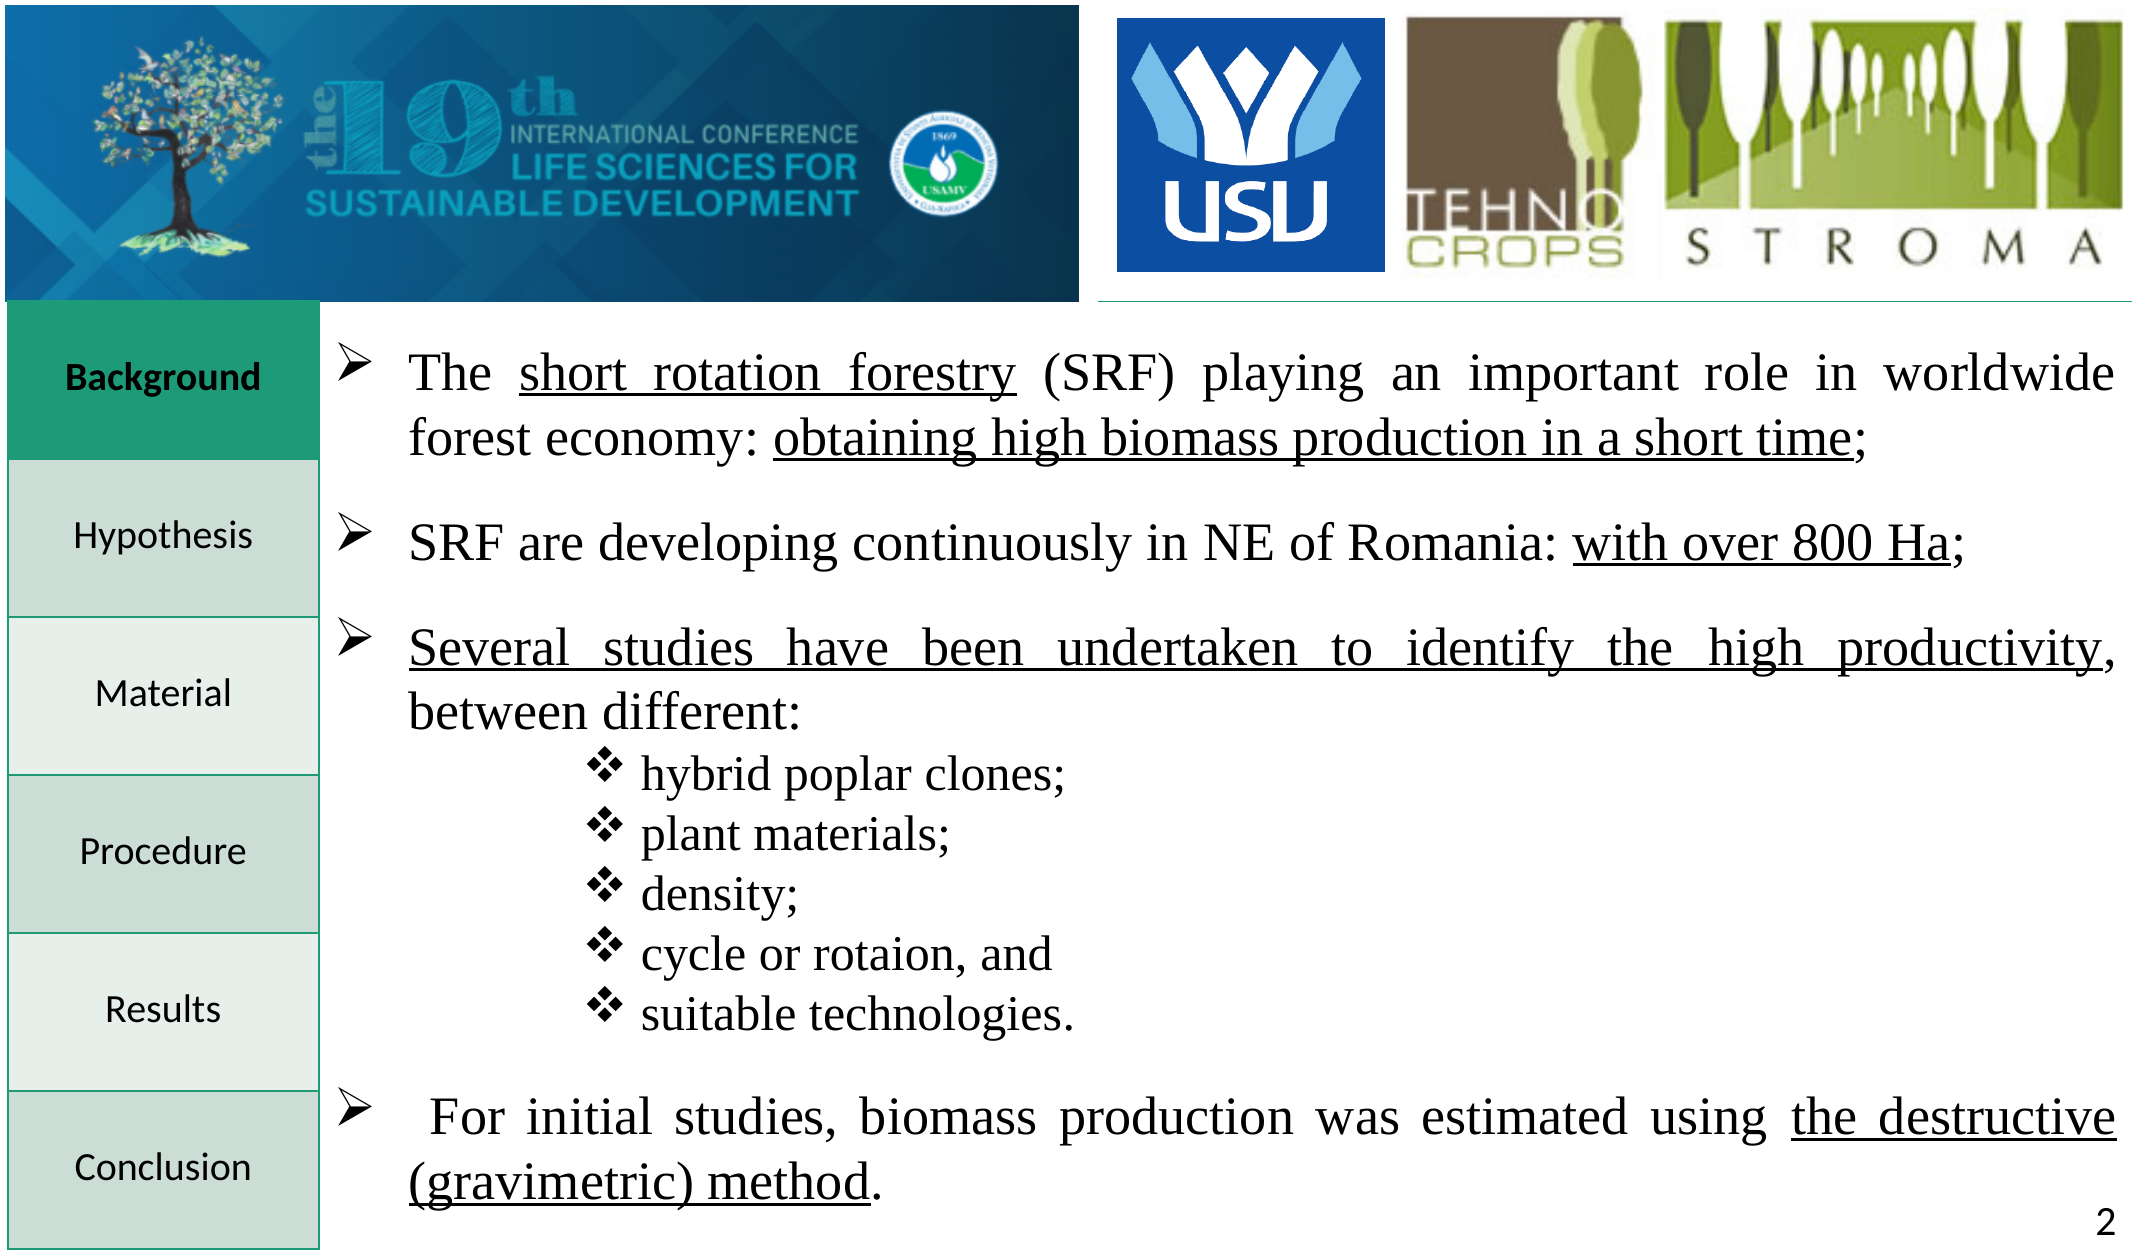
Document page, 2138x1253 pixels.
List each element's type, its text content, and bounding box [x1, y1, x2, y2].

picture [1392, 0, 2135, 284]
table_cell Conclusion [9, 1092, 318, 1248]
text_box The short rotation forestry (SRF) playing an important role in worldwide forest economy: obtaining high biomass production in a short time; SRF are developing continuously in NE of Romania: with over 800 Ha; Several studies have been undertaken to identify the high productivity, between different: hybrid poplar clones; plant materials; density; cycle or rotaion, and suitable technologies. For initial studies, biomass production was estimated using the destructive (gravimetric) method. [318, 328, 2132, 1218]
table_cell Results [9, 934, 318, 1090]
table_cell Material [9, 618, 318, 774]
table_cell Hypothesis [9, 460, 318, 616]
picture [5, 5, 1079, 302]
table_header Background [9, 302, 318, 458]
table_cell Procedure [9, 776, 318, 932]
slide_number 2 [1650, 1218, 2132, 1253]
picture [1117, 18, 1385, 272]
